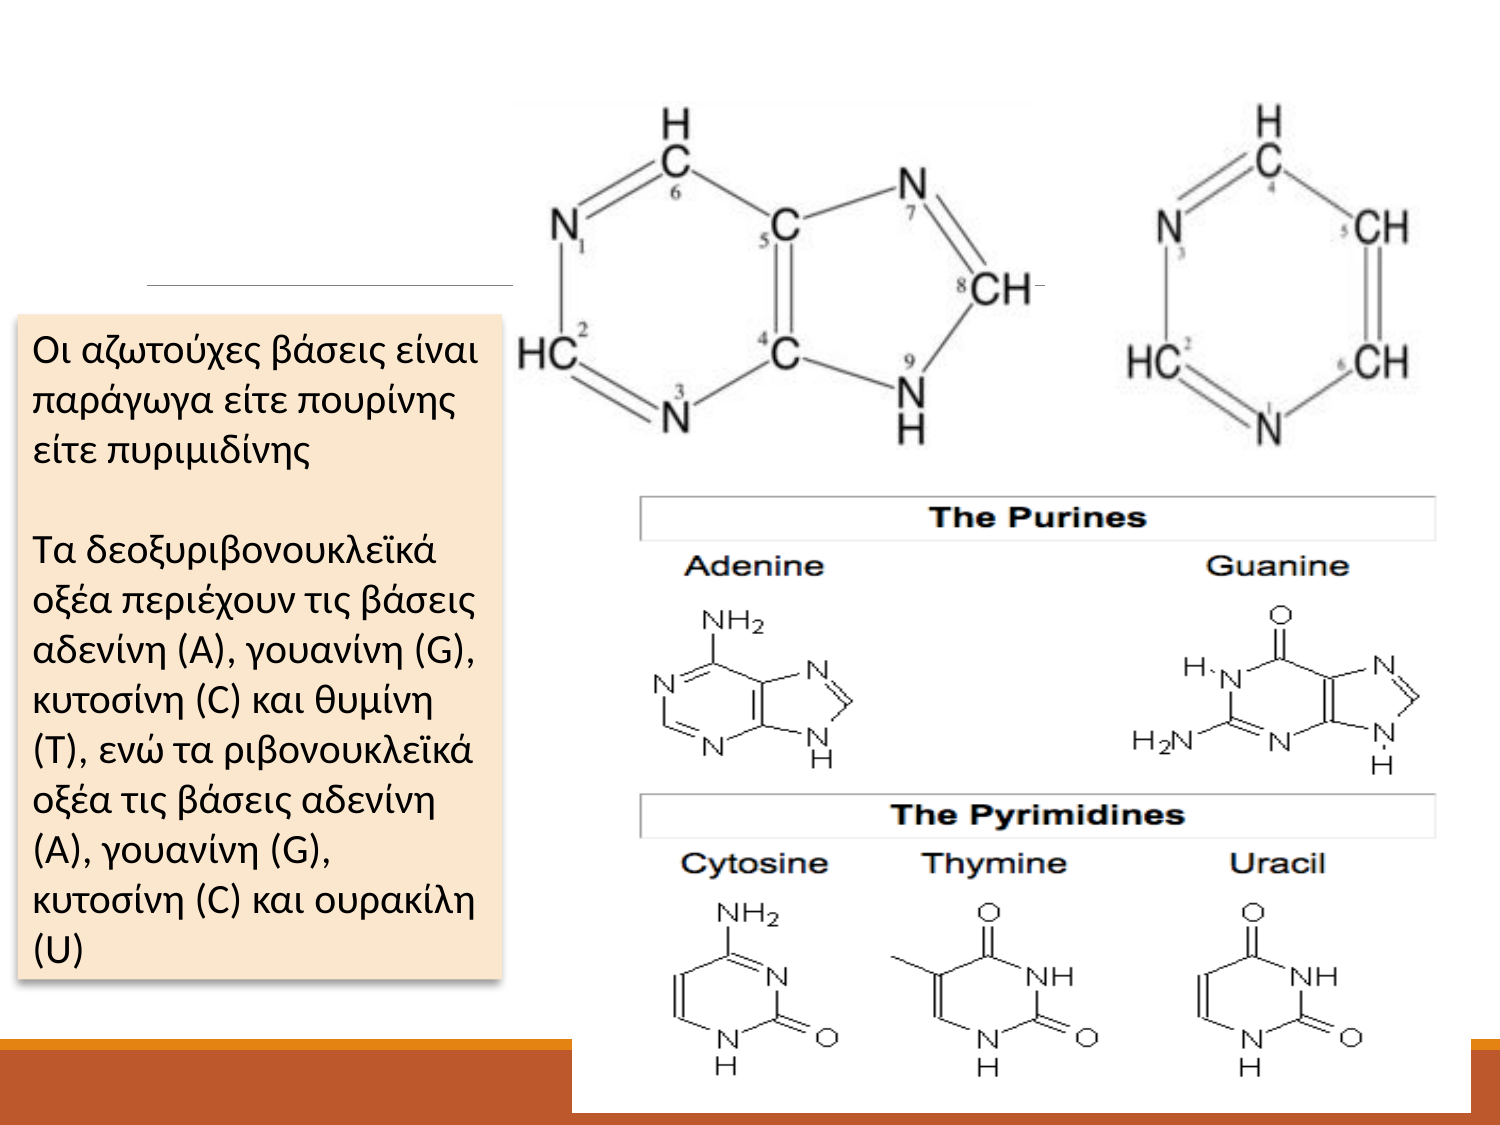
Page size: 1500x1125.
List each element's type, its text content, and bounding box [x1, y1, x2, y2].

text_box Οι αζωτούχες βάσεις είναι παράγωγα είτε πουρίνης είτε πυριμιδίνης Τα δεοξυριβονουκλεϊκά οξέα περιέχουν τις βάσεις αδενίνη (A), γουανίνη (G), κυτοσίνη (C) και θυμίνη (T), ενώ τα ριβονουκλεϊκά οξέα τις βάσεις αδενίνη (A), γουανίνη (G), κυτοσίνη (C) και ουρακίλη (U) [17, 314, 502, 980]
picture [1044, 101, 1492, 451]
picture [572, 479, 1472, 1114]
picture [513, 101, 1036, 451]
